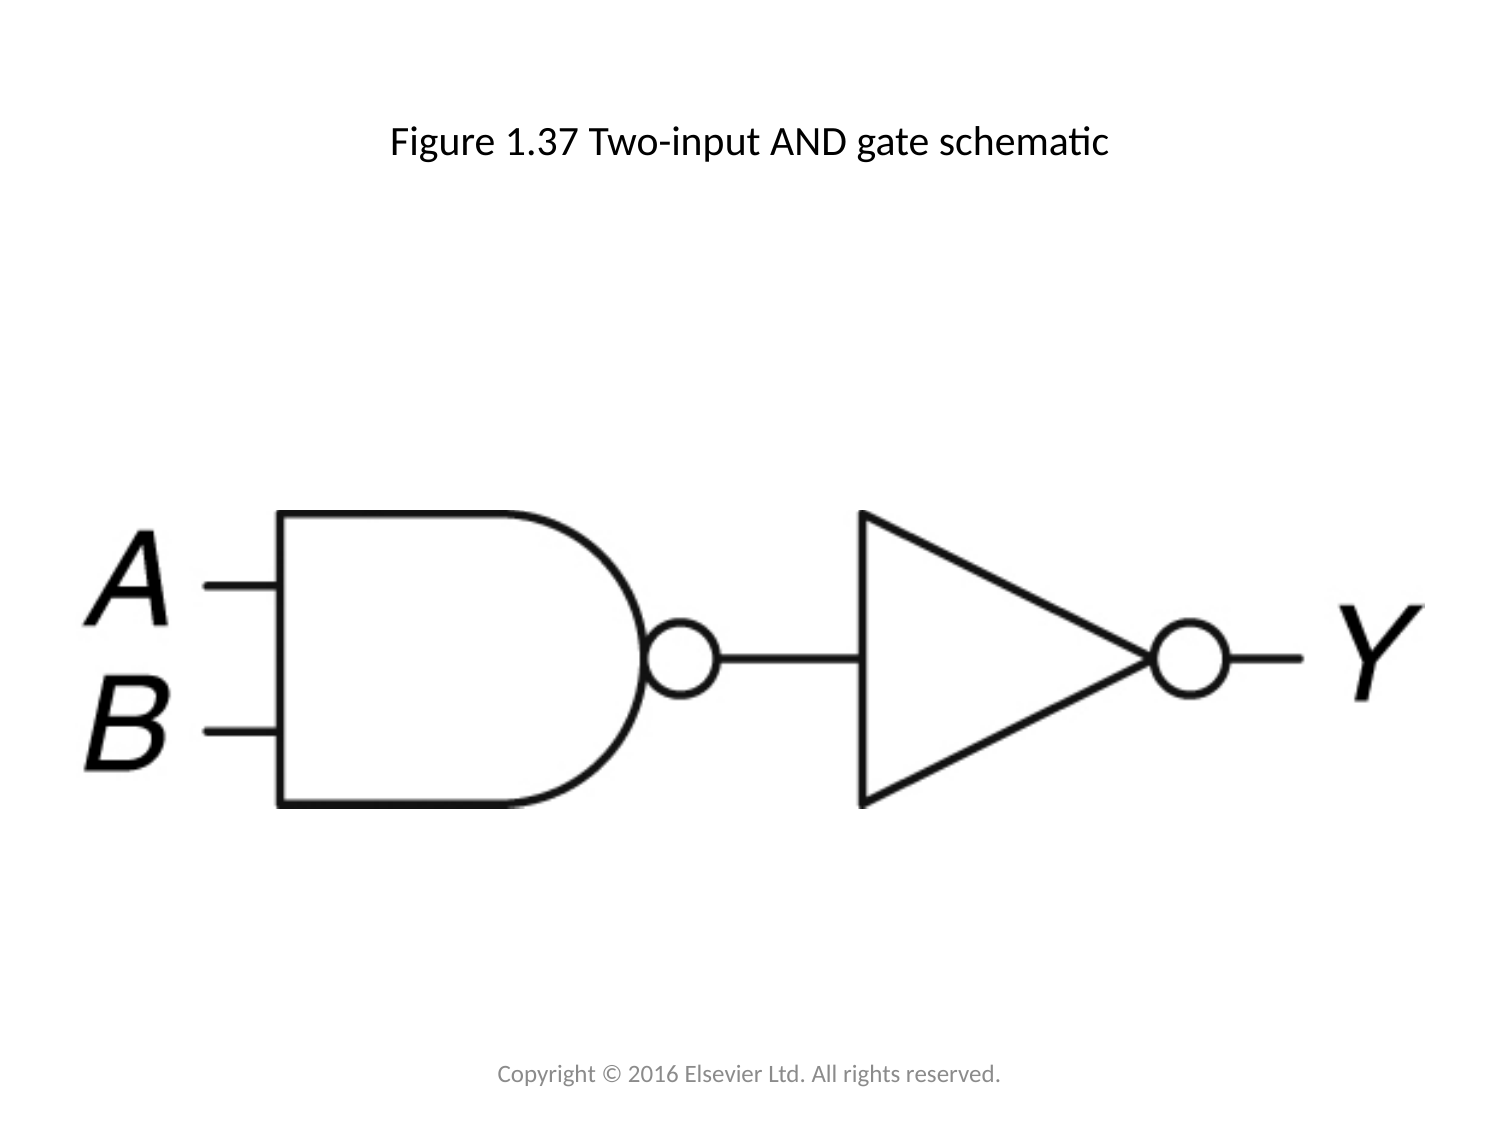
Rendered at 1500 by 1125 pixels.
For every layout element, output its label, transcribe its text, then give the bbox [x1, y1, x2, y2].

picture [74, 510, 1426, 810]
title Figure 1.37 Two-input AND gate schematic [75, 45, 1425, 233]
footer Copyright © 2016 Elsevier Ltd. All rights reserved. [437, 1042, 1063, 1103]
